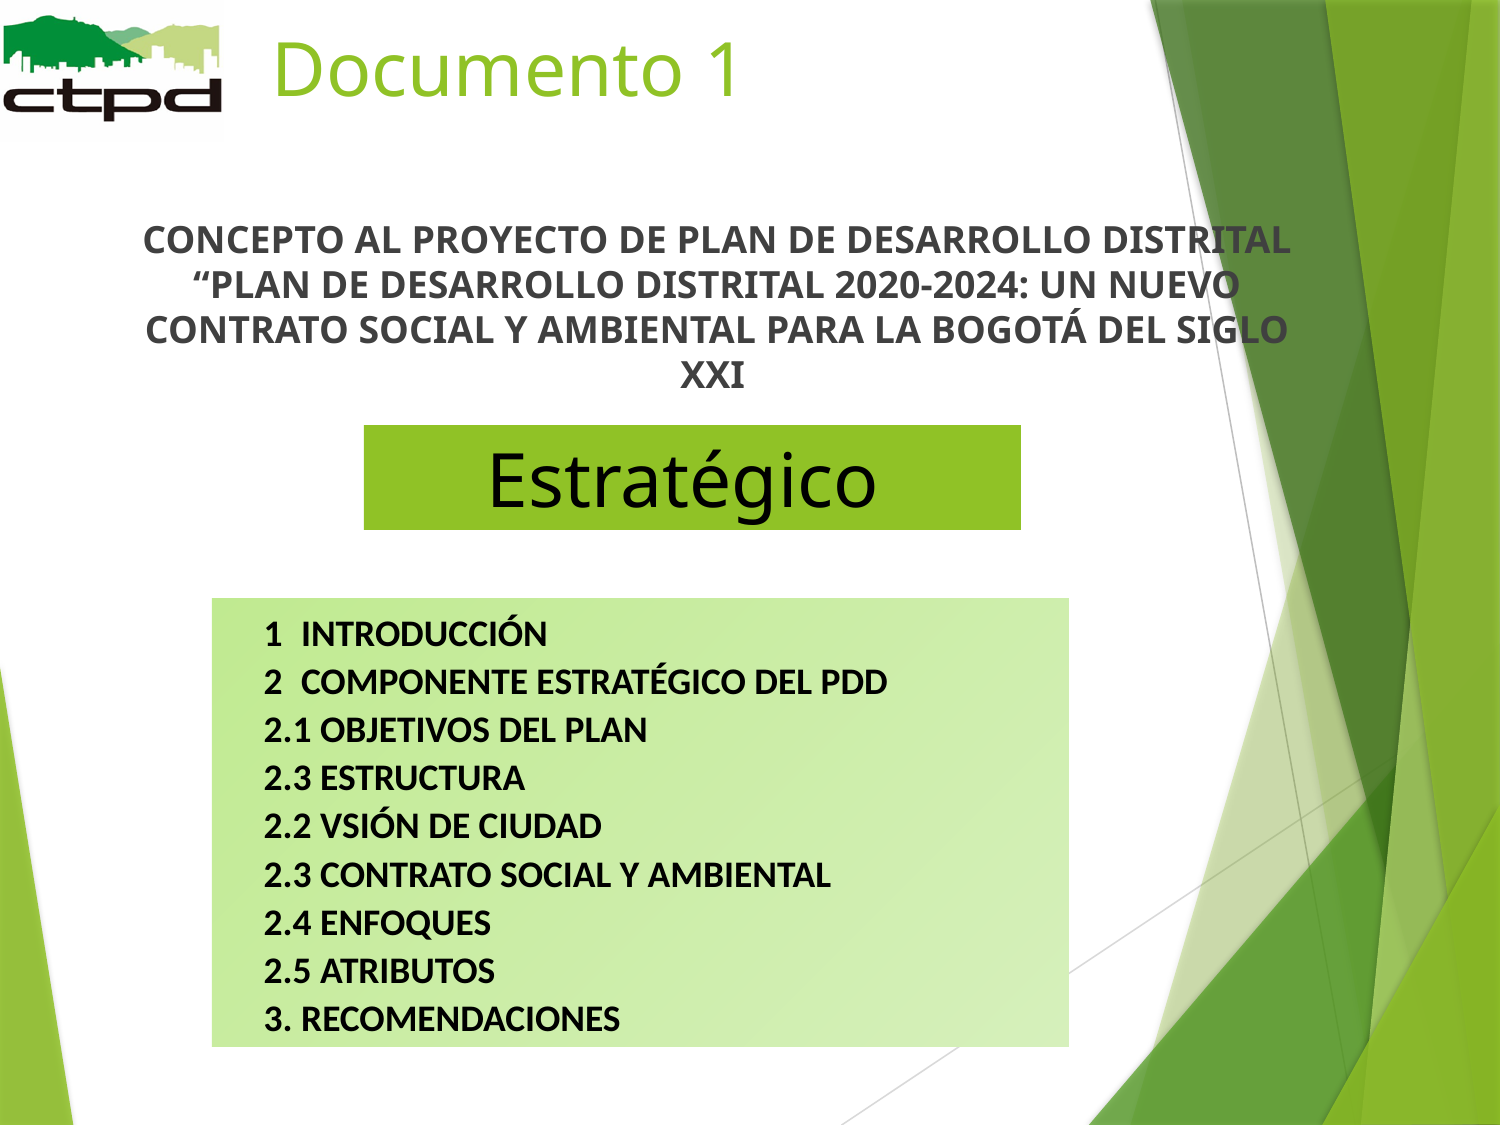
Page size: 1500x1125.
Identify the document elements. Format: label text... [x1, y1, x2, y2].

list CONCEPTO AL PROYECTO DE PLAN DE DESARROLLO DISTRITAL “PLAN DE DESARROLLO DISTRITAL 2020-2024: UN NUEVO CONTRATO SOCIAL Y AMBIENTAL PARA LA BOGOTÁ DEL SIGLO XXI [95, 208, 1340, 1029]
text_box 1 INTRODUCCIÓN 2 COMPONENTE ESTRATÉGICO DEL PDD 2.1 OBJETIVOS DEL PLAN 2.3 ESTRUCTURA 2.2 VSIÓN DE CIUDAD 2.3 CONTRATO SOCIAL Y AMBIENTAL 2.4 ENFOQUES 2.5 ATRIBUTOS 3. RECOMENDACIONES [211, 598, 1069, 1047]
text_box Estratégico [363, 425, 1021, 530]
picture [0, 0, 225, 143]
title Documento 1 [256, 13, 1298, 208]
